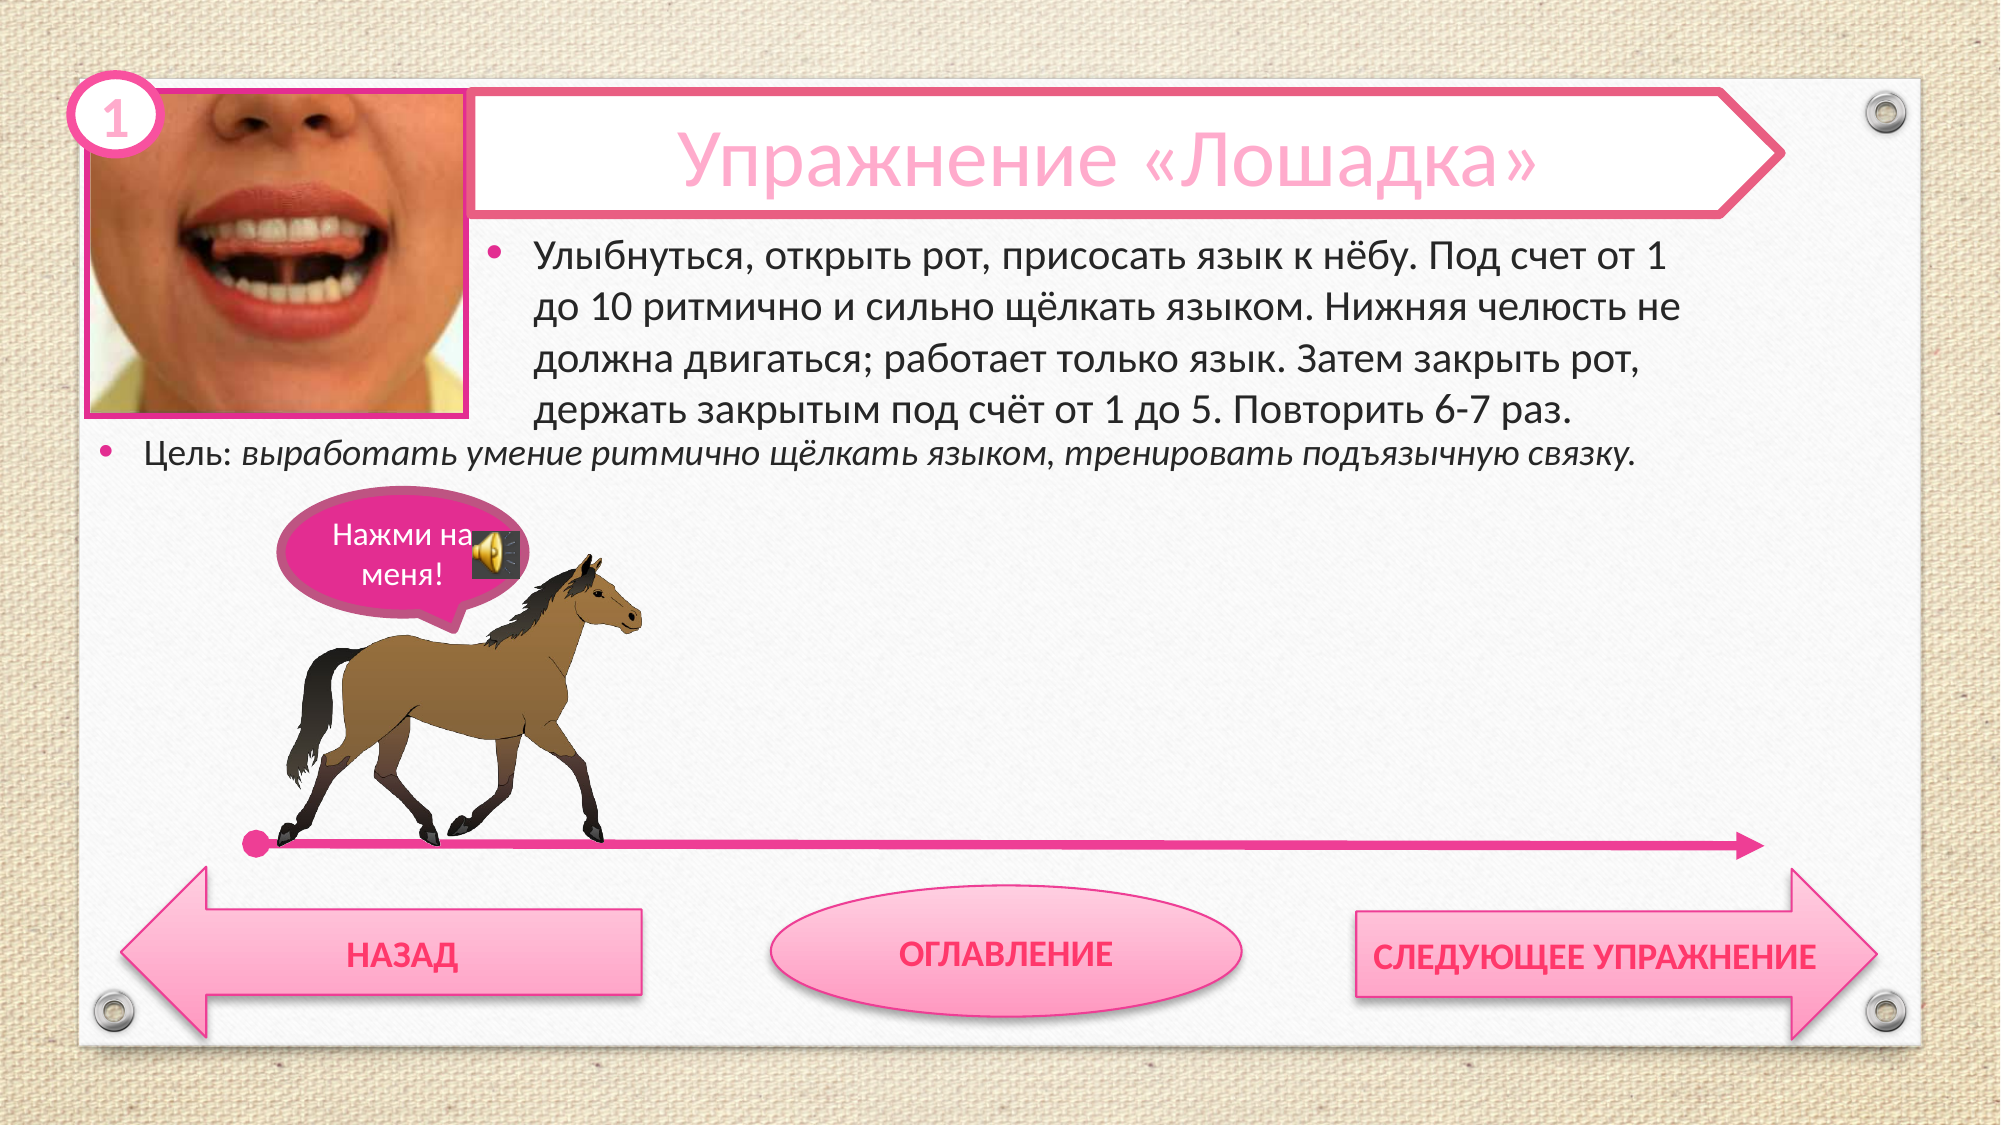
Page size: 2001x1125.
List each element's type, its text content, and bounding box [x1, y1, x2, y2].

text_box 1 [66, 70, 159, 148]
text_box ОГЛАВЛЕНИЕ [769, 884, 1243, 1018]
text_box СЛЕДУЮЩЕЕ УПРАЖНЕНИЕ [1355, 867, 1878, 1041]
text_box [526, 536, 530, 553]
text_box Цель: выработать умение ритмично щёлкать языком, тренировать подъязычную связку. [83, 420, 1740, 492]
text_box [255, 843, 270, 847]
text_box НАЗАД [120, 865, 643, 1039]
list Улыбнуться, открыть рот, присосать язык к нёбу. Под счет от 1 до 10 ритмично и сильно щёлкать языком. Нижняя челюсть не должна двигаться; работает только язык. Затем закрыть рот, держать закрытым под счёт от 1 до 5. Повторить 6-7 раз. [470, 218, 1728, 420]
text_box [647, 843, 1766, 847]
picture [0, 0, 2001, 1125]
text_box Упражнение «Лошадка» [466, 87, 1786, 220]
text_box Нажми на меня! [276, 485, 526, 553]
